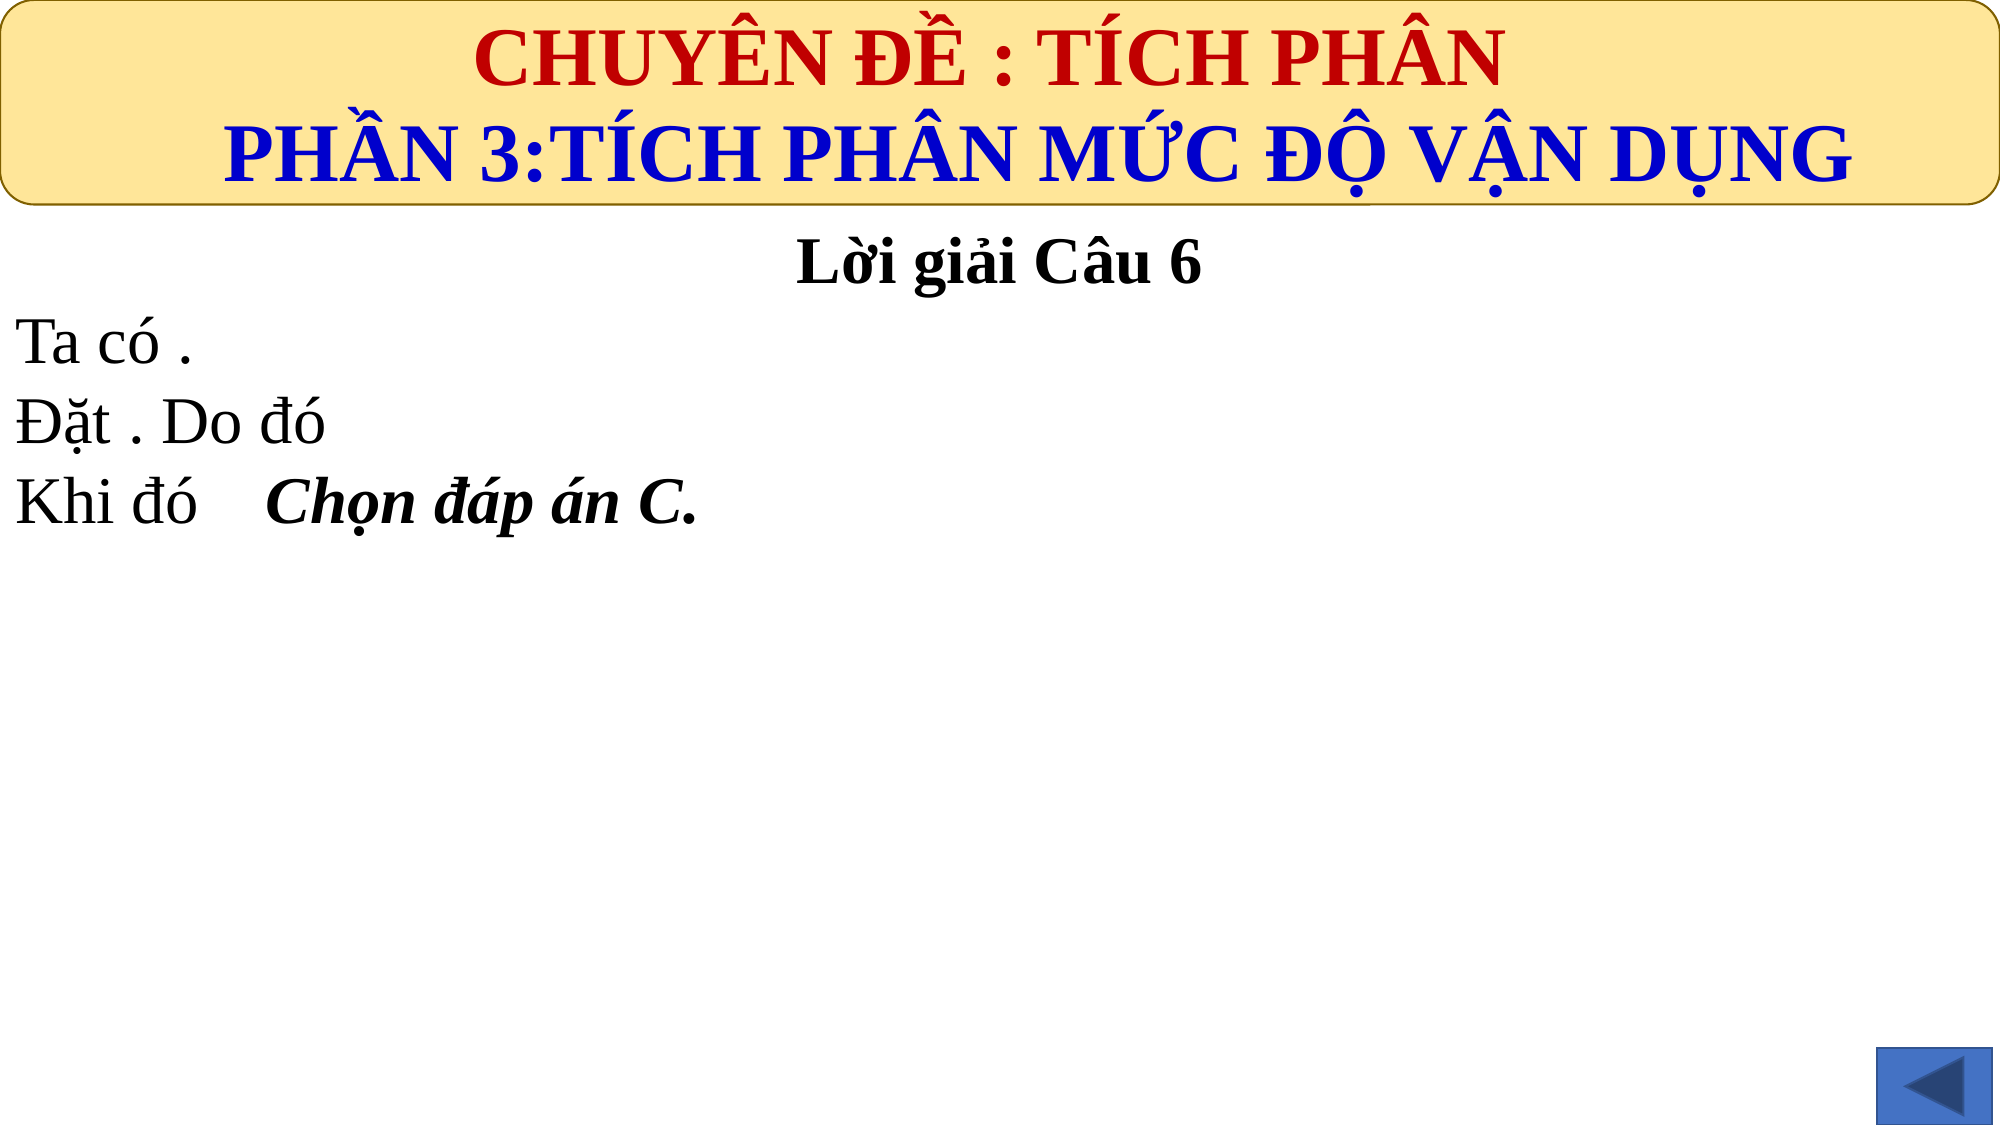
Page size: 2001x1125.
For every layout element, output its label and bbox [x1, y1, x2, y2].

text_box [0, 0, 2000, 205]
text_box [1876, 1047, 1993, 1125]
